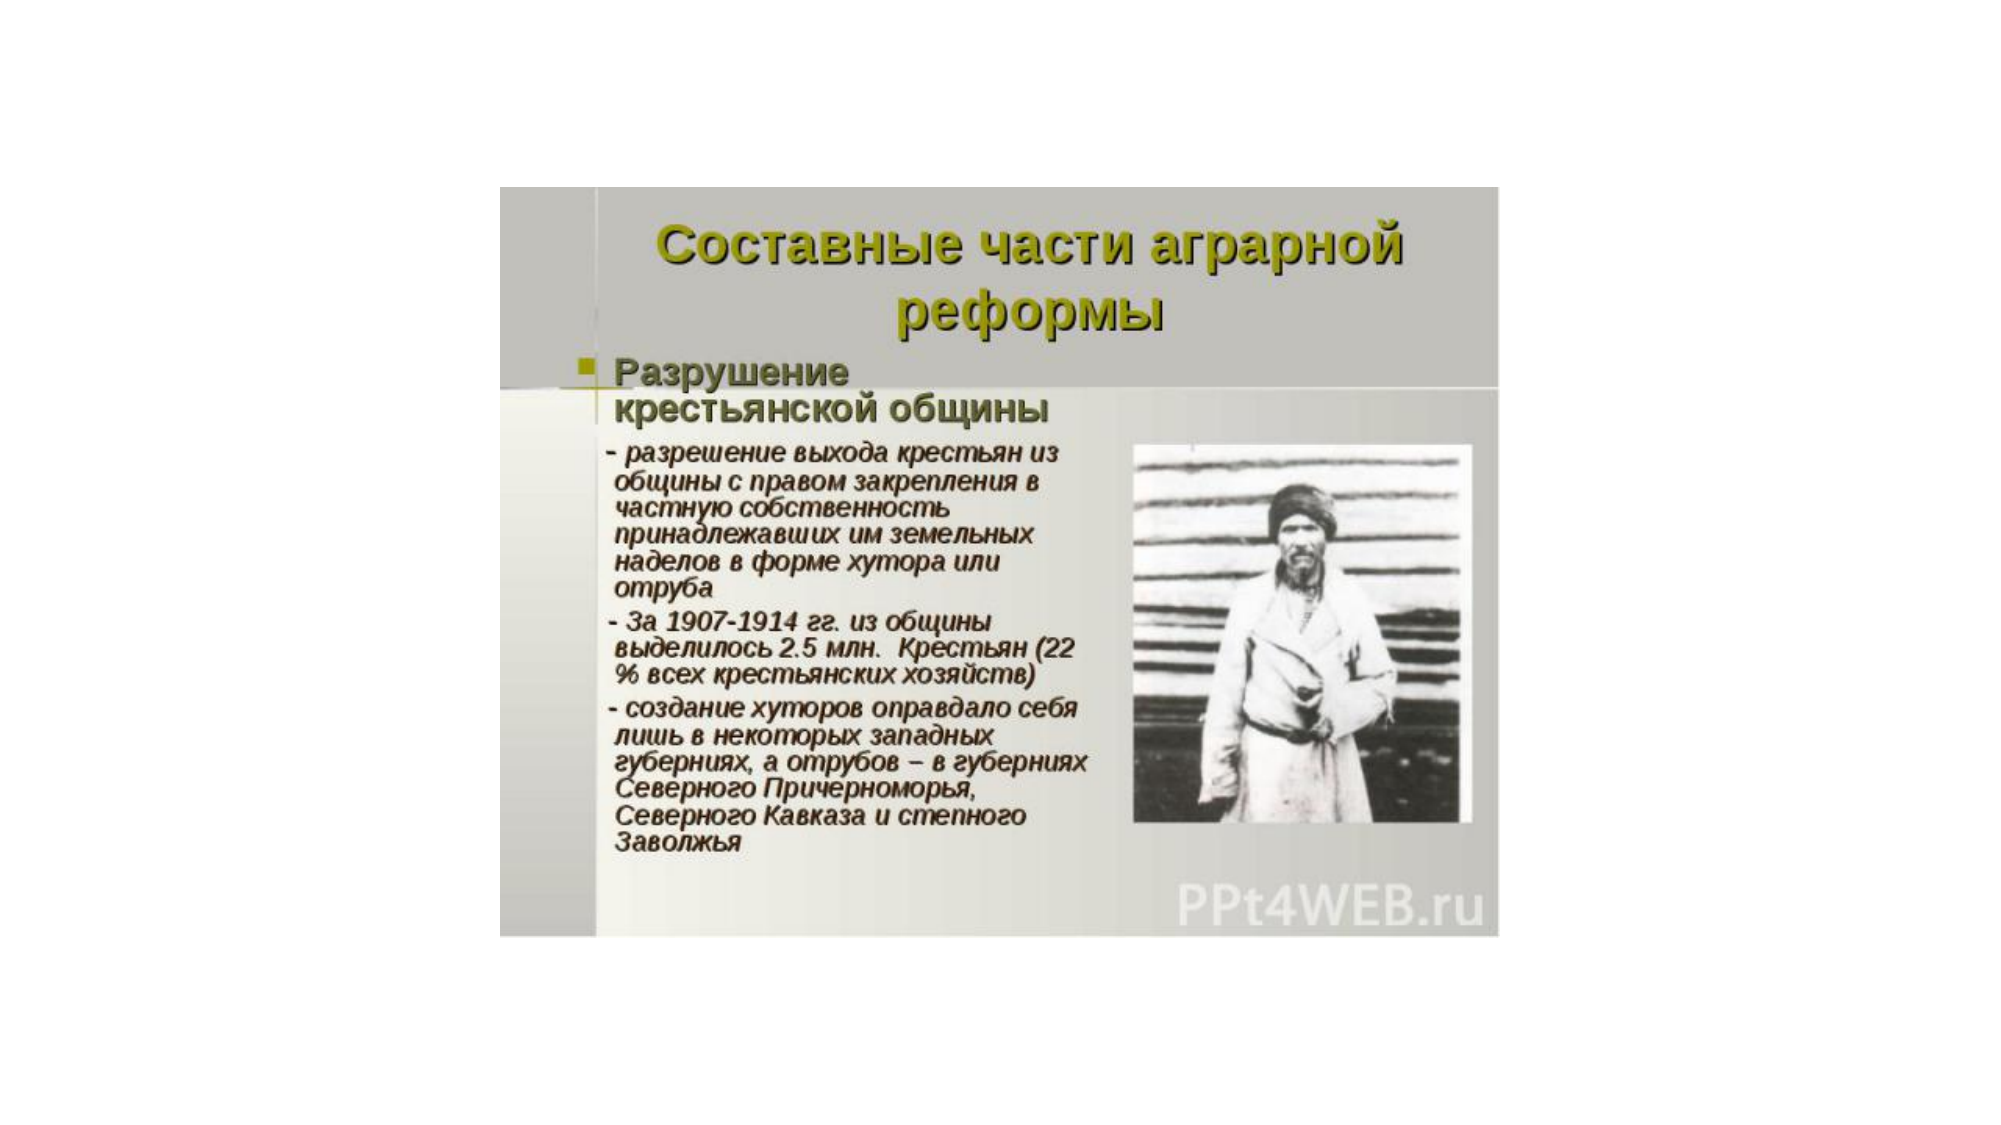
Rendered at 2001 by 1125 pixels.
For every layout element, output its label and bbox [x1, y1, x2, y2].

picture [499, 187, 1500, 938]
